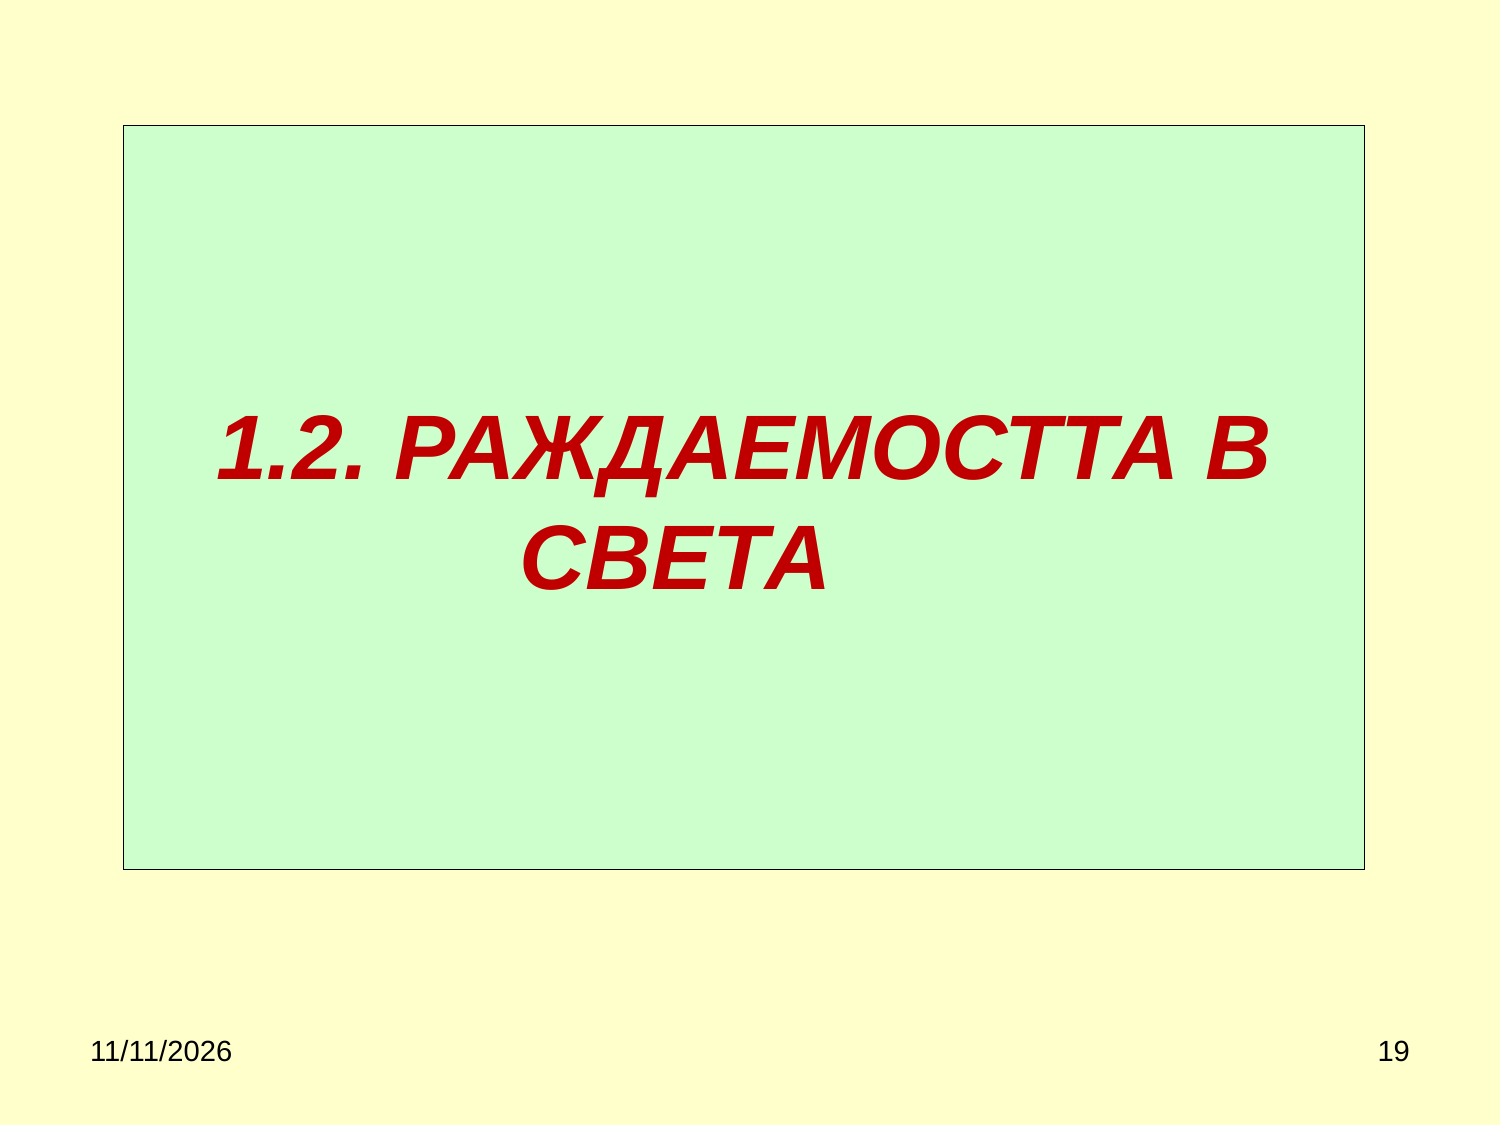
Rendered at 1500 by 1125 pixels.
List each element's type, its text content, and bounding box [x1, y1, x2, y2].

title 1.2. РАЖДАЕМОСТТА В СВЕТА [123, 125, 1365, 870]
slide_number 19 [1074, 1024, 1425, 1103]
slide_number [75, 1024, 425, 1103]
